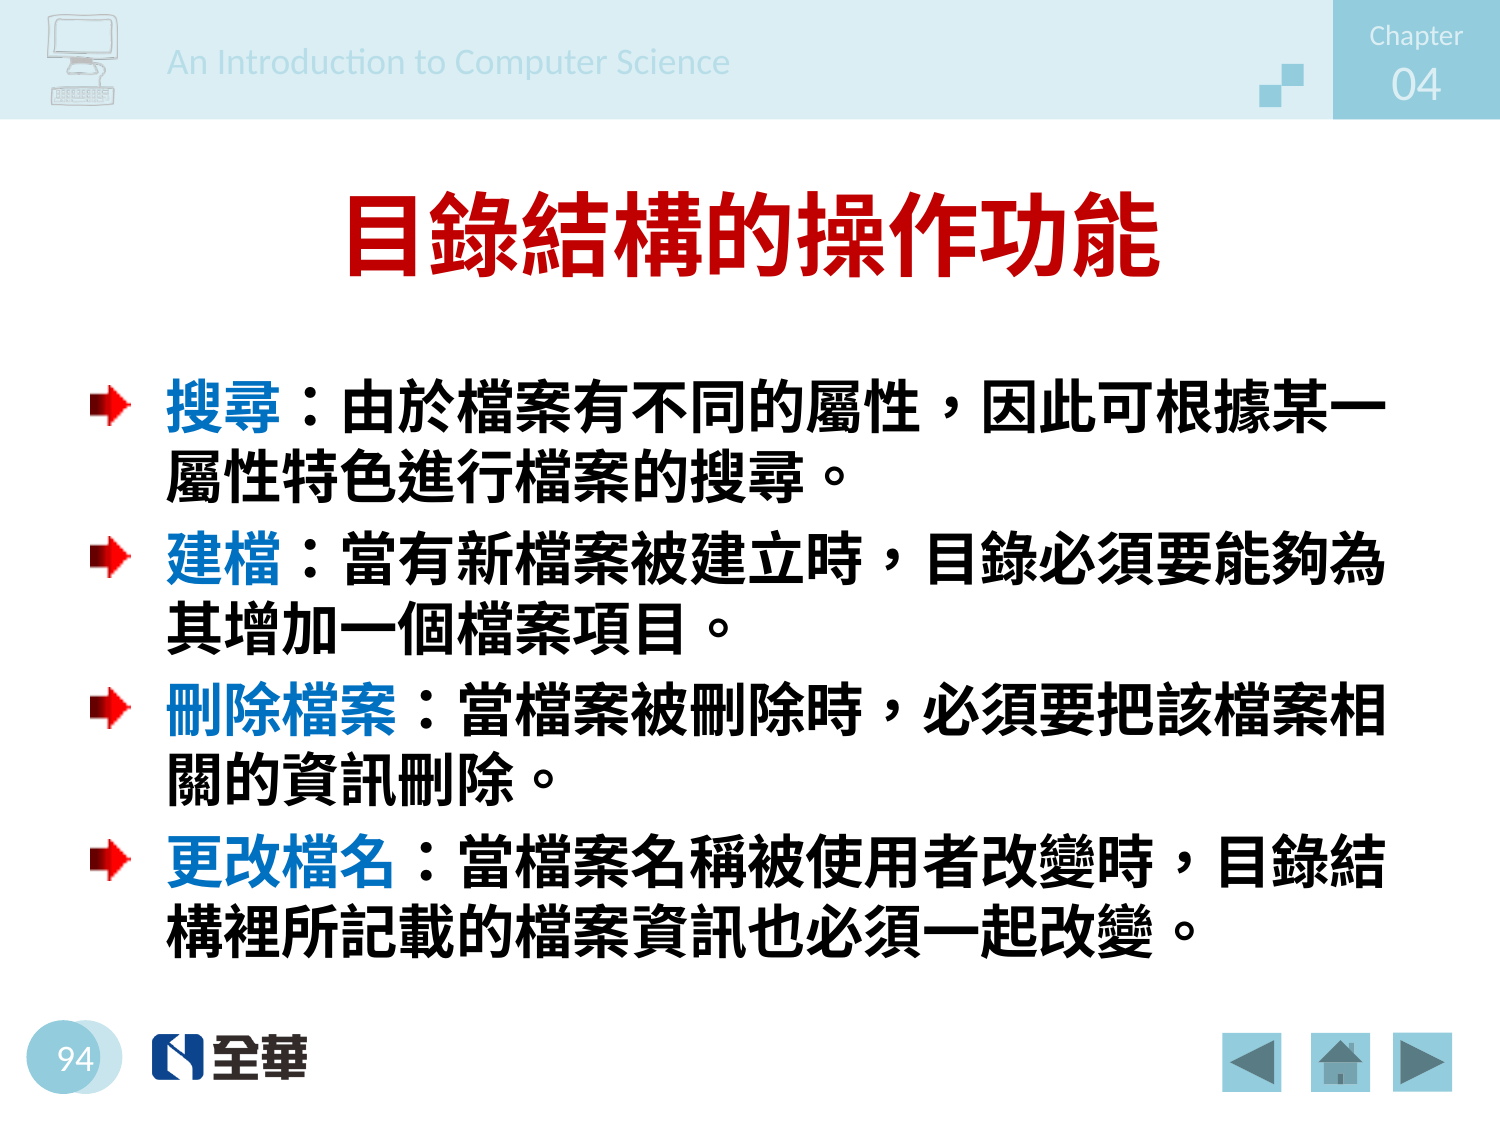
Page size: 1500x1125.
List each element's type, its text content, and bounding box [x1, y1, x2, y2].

title 目錄結構的操作功能 [75, 138, 1425, 327]
picture [47, 14, 118, 106]
picture [90, 839, 131, 881]
list 搜尋：由於檔案有不同的屬性，因此可根據某一屬性特色進行檔案的搜尋。 建檔：當有新檔案被建立時，目錄必須要能夠為其增加一個檔案項目。 刪除檔案：當檔案被刪除時，必須要把該檔案相關的資訊刪除。 更改檔名：當檔案名稱被使用者改變時，目錄結構裡所記載的檔案資訊也必須一起改變。 [75, 363, 1425, 1005]
picture [90, 536, 131, 578]
picture [90, 687, 131, 729]
picture [152, 1034, 307, 1080]
picture [90, 385, 131, 426]
